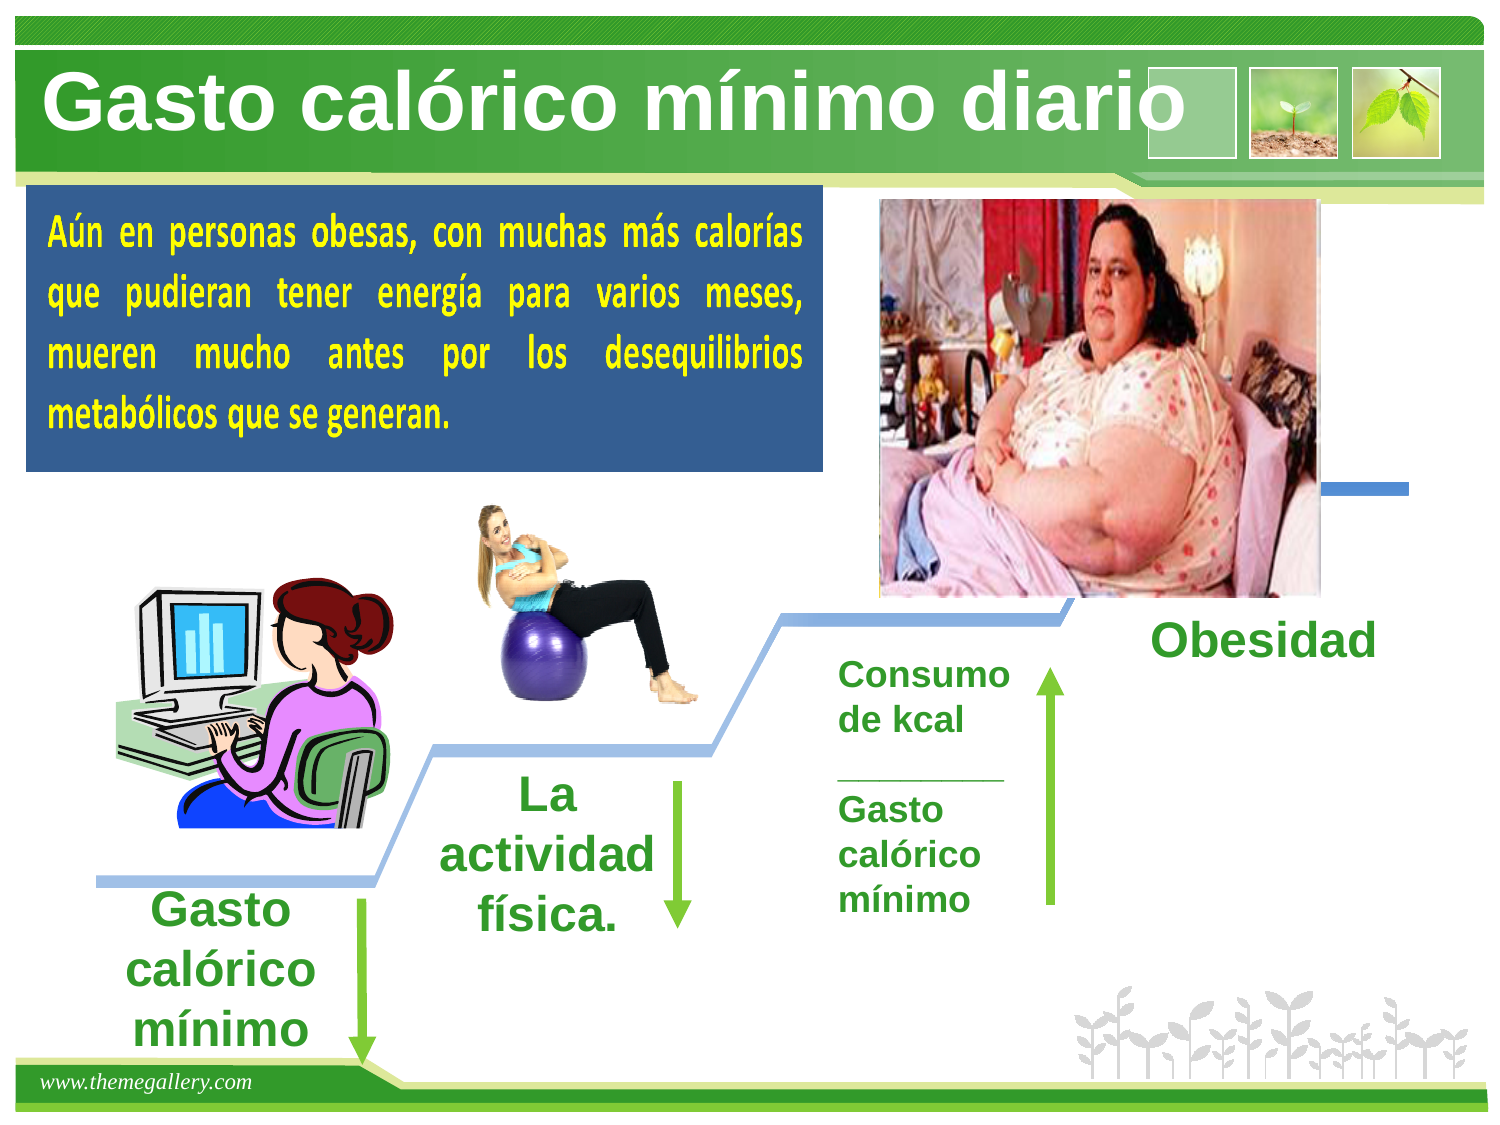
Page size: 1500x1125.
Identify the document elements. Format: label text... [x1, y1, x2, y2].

text_box Obesidad [1134, 600, 1394, 676]
picture [1353, 69, 1439, 157]
text_box La actividad física. [418, 753, 678, 949]
text_box Consumo de kcal ________ Gasto calórico mínimo [823, 642, 1051, 927]
text_box Gasto calórico mínimo diario [26, 25, 1221, 169]
text_box [428, 598, 1075, 758]
picture [26, 184, 824, 472]
text_box [342, 777, 418, 889]
text_box Gasto calórico mínimo [100, 869, 342, 1064]
picture [115, 577, 394, 831]
text_box [1321, 482, 1409, 496]
picture [1251, 69, 1337, 157]
text_box [96, 875, 100, 889]
picture [879, 199, 1321, 598]
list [454, 482, 715, 714]
